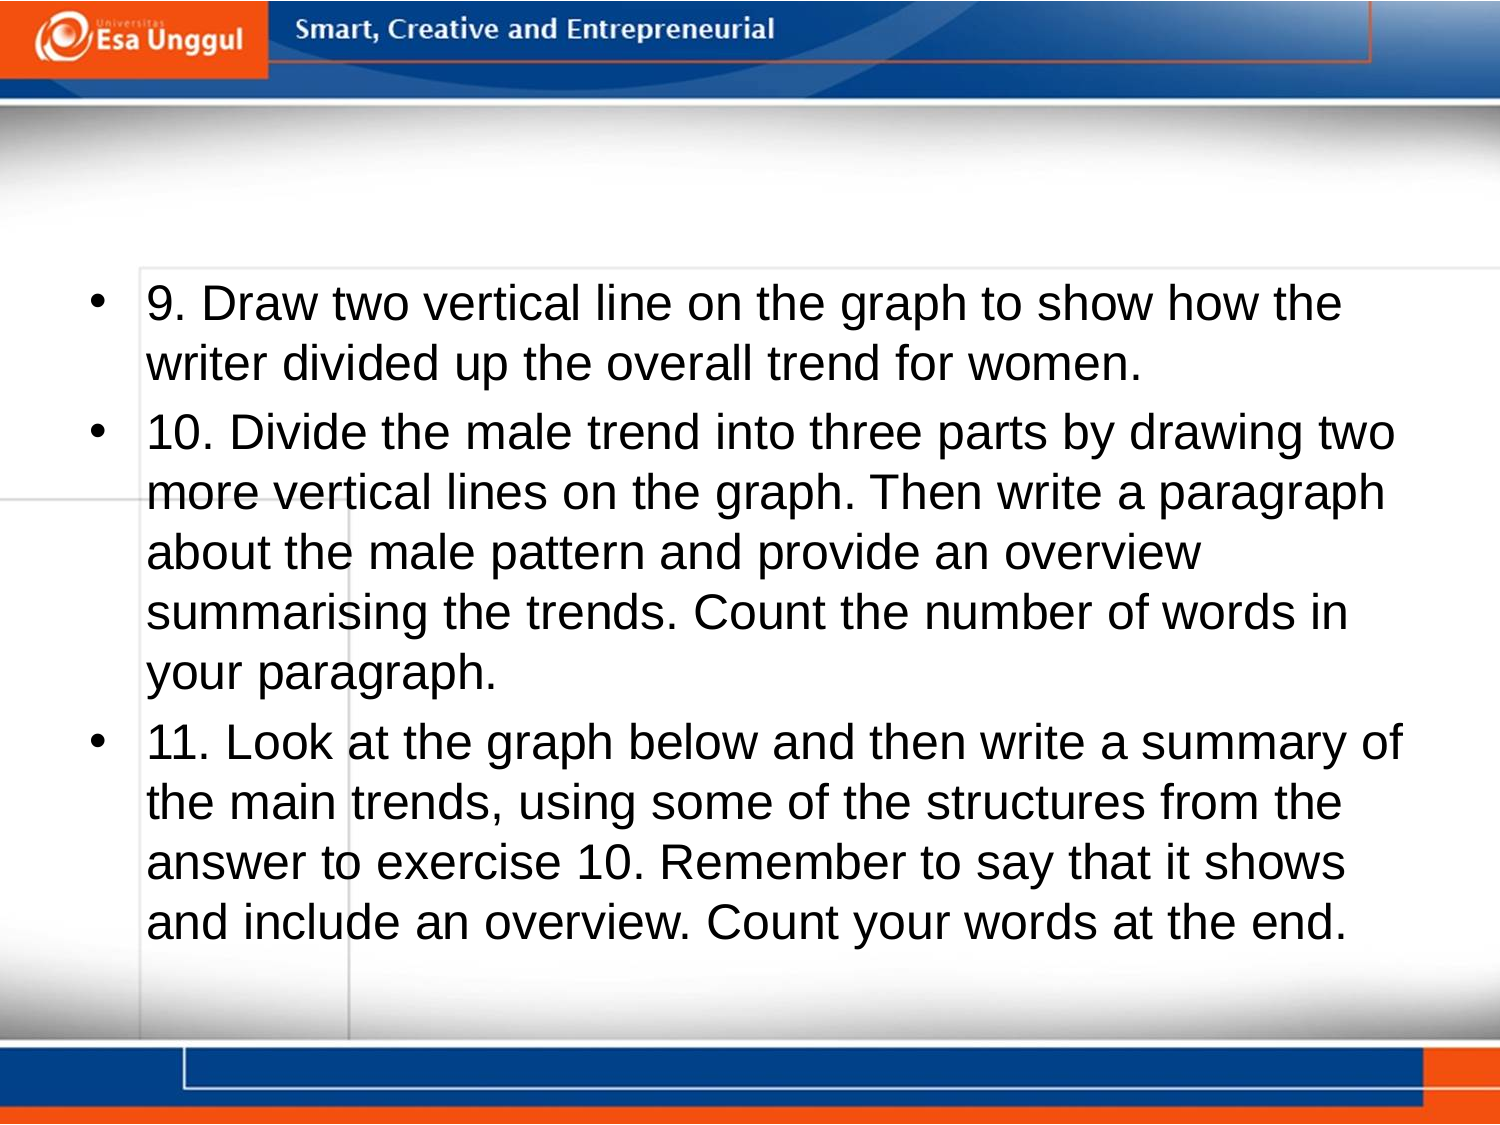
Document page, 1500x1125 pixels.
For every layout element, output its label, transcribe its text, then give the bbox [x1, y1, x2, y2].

picture [0, 1, 1500, 1124]
list 9. Draw two vertical line on the graph to show how the writer divided up the overall trend for women. 10. Divide the male trend into three parts by drawing two more vertical lines on the graph. Then write a paragraph about the male pattern and provide an overview summarising the trends. Count the number of words in your paragraph. 11. Look at the graph below and then write a summary of the main trends, using some of the structures from the answer to exercise 10. Remember to say that it shows and include an overview. Count your words at the end. [75, 262, 1425, 1005]
